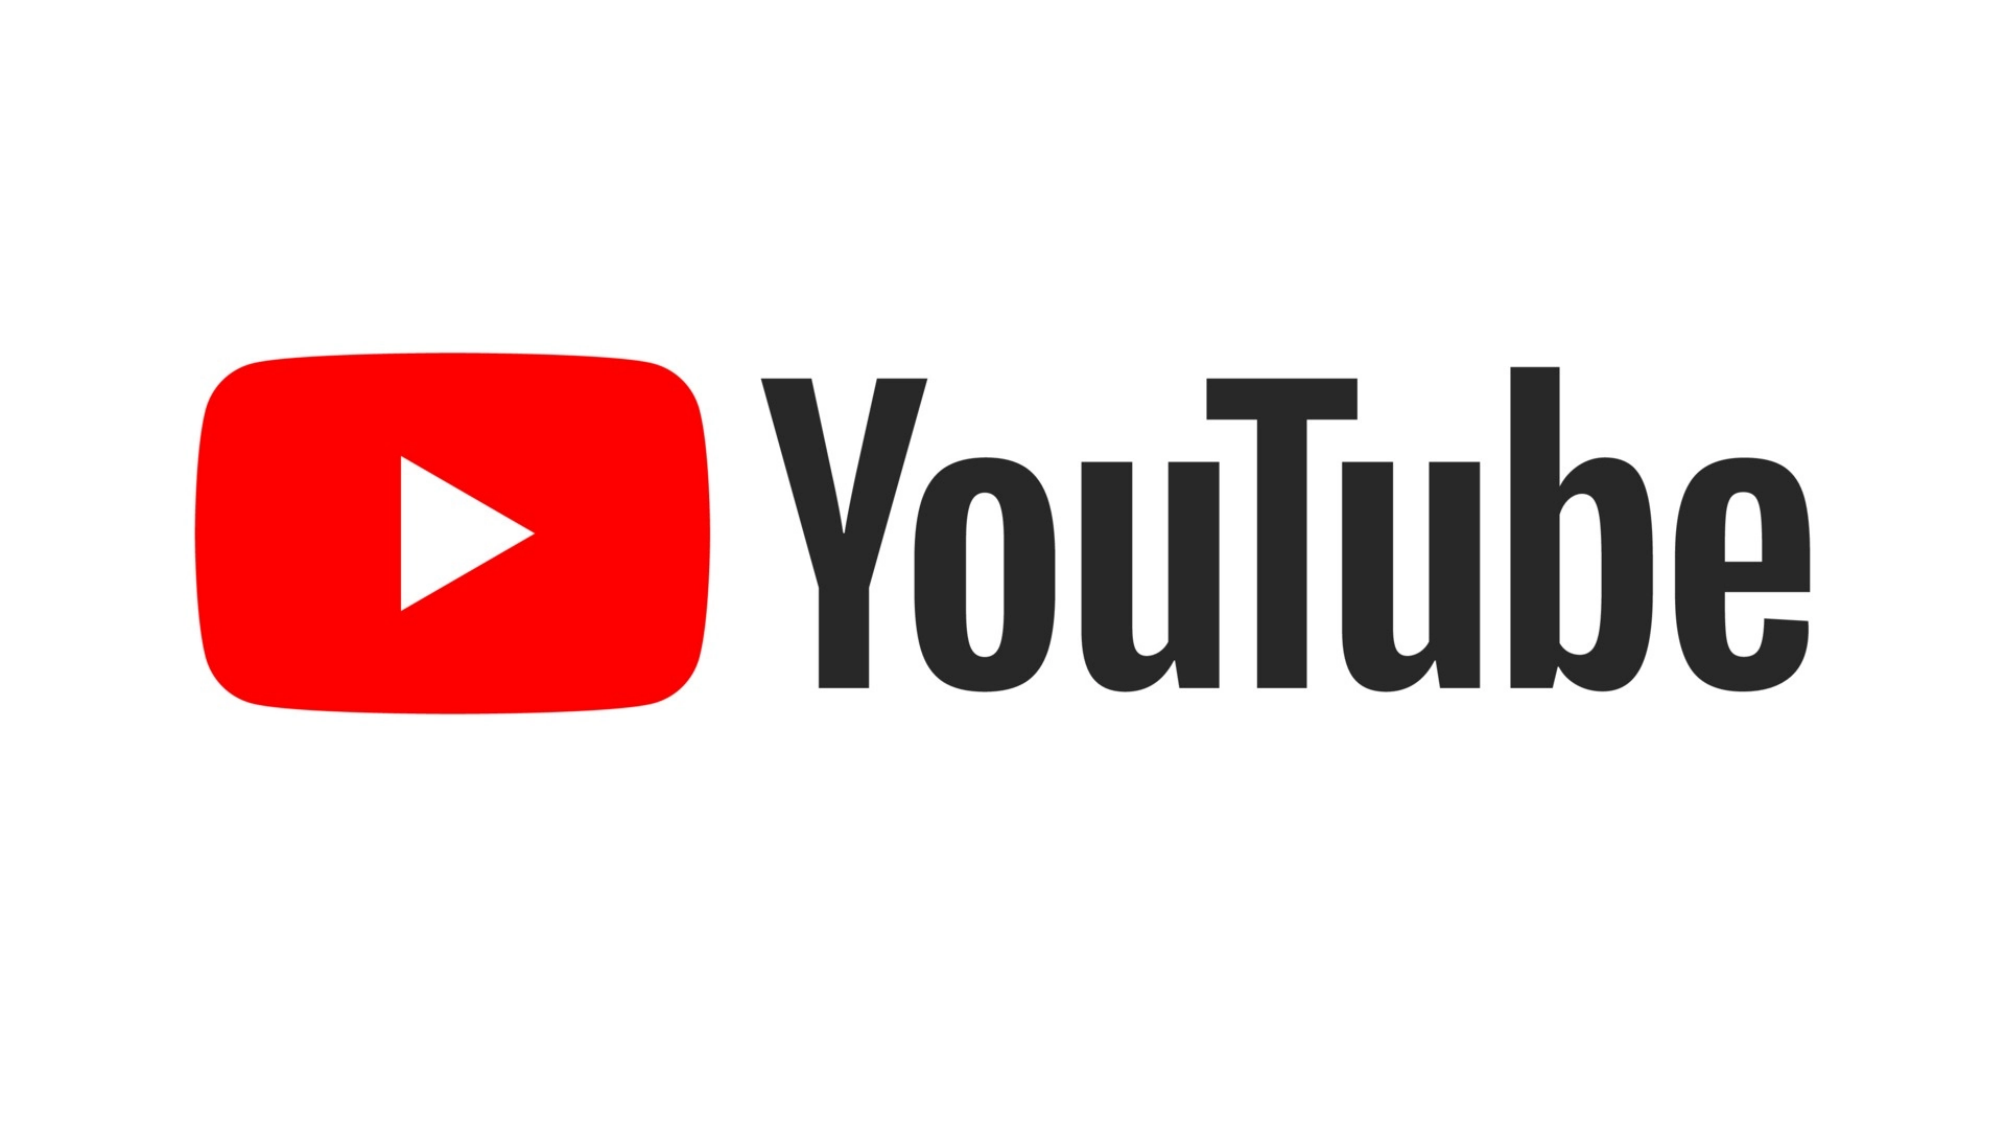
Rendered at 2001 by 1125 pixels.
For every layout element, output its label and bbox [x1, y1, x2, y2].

list [0, 157, 2000, 910]
